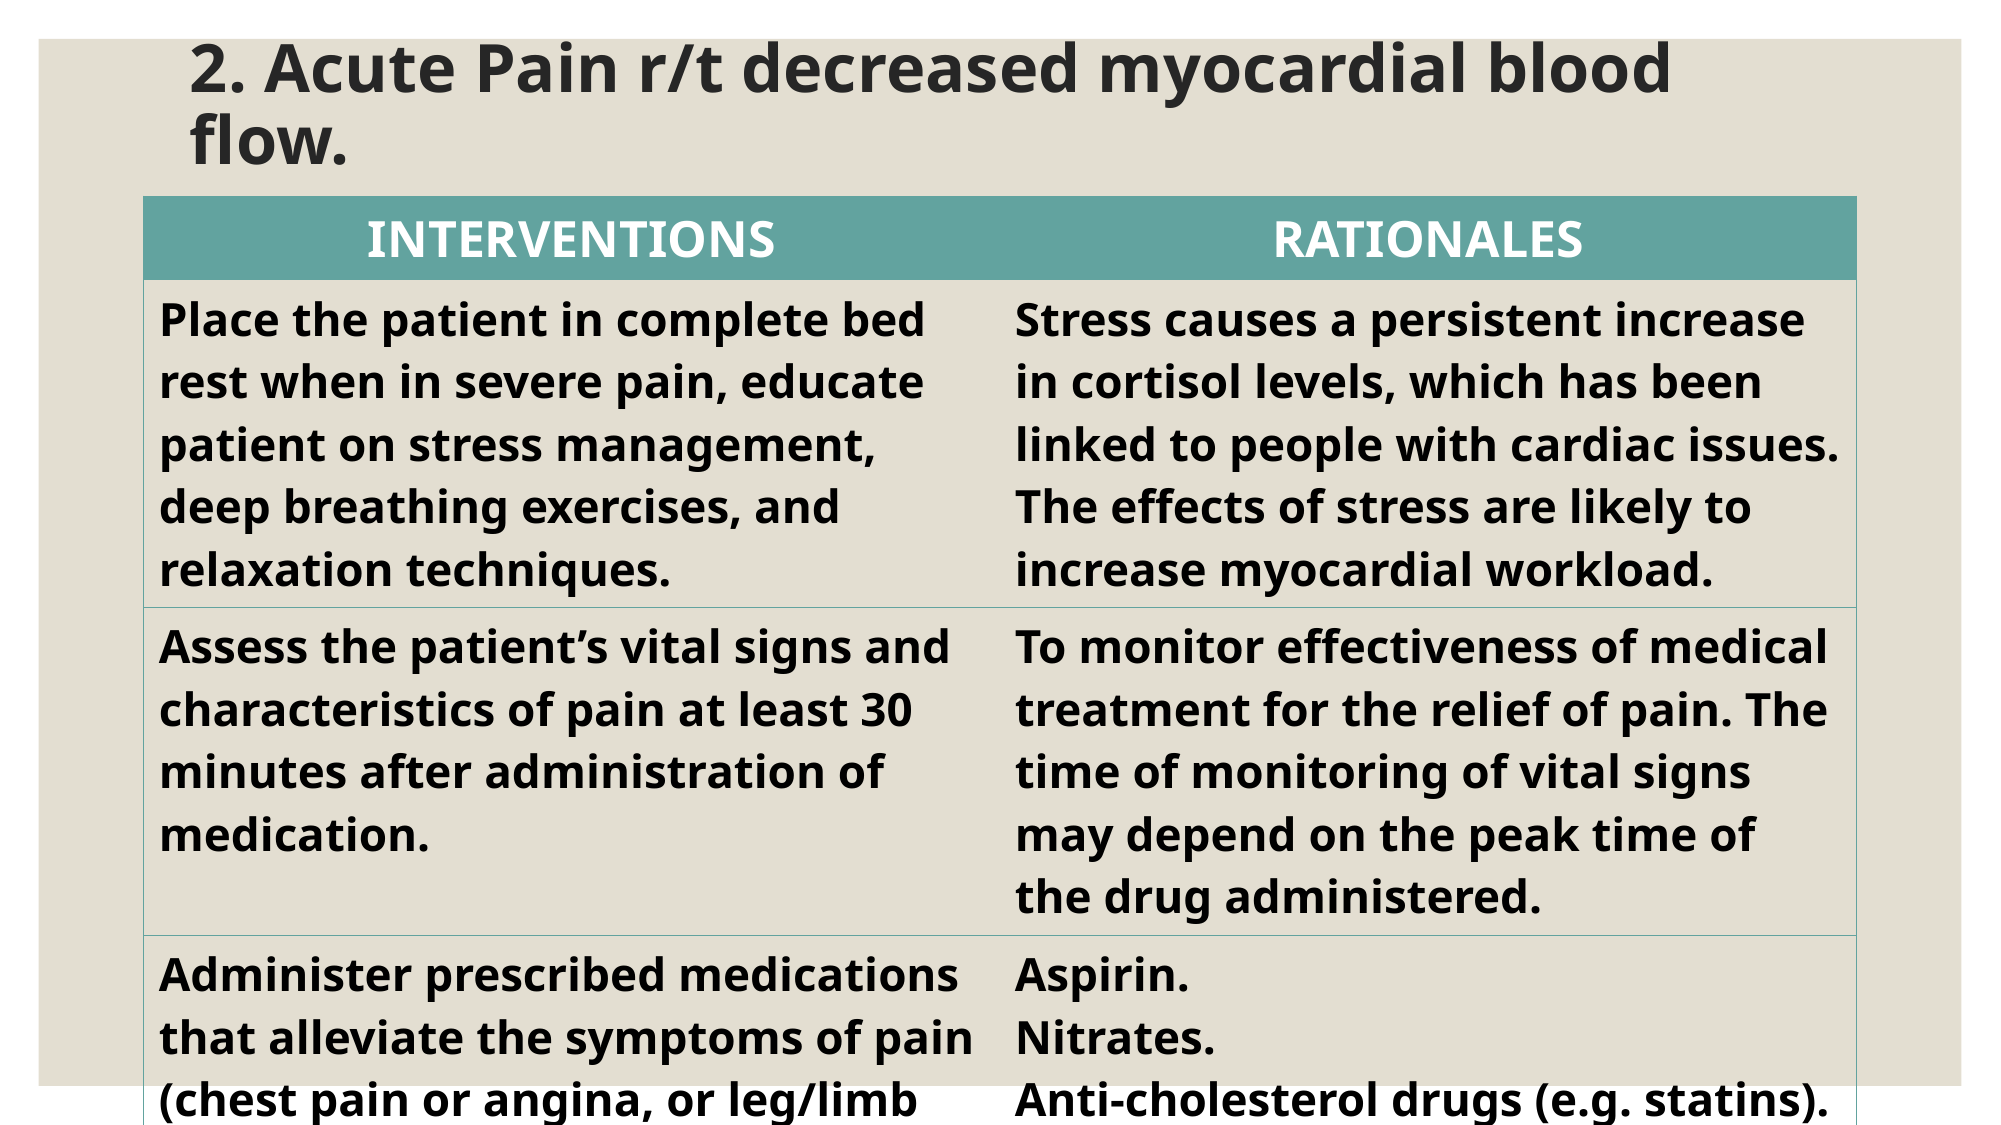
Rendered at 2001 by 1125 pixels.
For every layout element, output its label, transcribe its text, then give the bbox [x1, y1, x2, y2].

table_cell Administer prescribed medications that alleviate the symptoms of pain (chest pain or angina, or leg/limb pain). [144, 936, 1000, 1125]
table_header RATIONALES [1000, 197, 1856, 279]
table_cell Aspirin. Nitrates. Anti-cholesterol drugs (e.g. statins). Beta blockers, Calcium channel blockers. Ranolazine. [1000, 936, 1856, 1125]
table_cell Assess the patient’s vital signs and characteristics of pain at least 30 minutes after administration of medication. [144, 608, 1000, 935]
title 2. Acute Pain r/t decreased myocardial blood flow. [174, 68, 1825, 146]
table_cell Stress causes a persistent increase in cortisol levels, which has been linked to people with cardiac issues. The effects of stress are likely to increase myocardial workload. [1000, 280, 1856, 607]
table_cell To monitor effectiveness of medical treatment for the relief of pain. The time of monitoring of vital signs may depend on the peak time of the drug administered. [1000, 608, 1856, 935]
table_header INTERVENTIONS [144, 197, 1000, 279]
table_cell Place the patient in complete bed rest when in severe pain, educate patient on stress management, deep breathing exercises, and relaxation techniques. [144, 280, 1000, 607]
